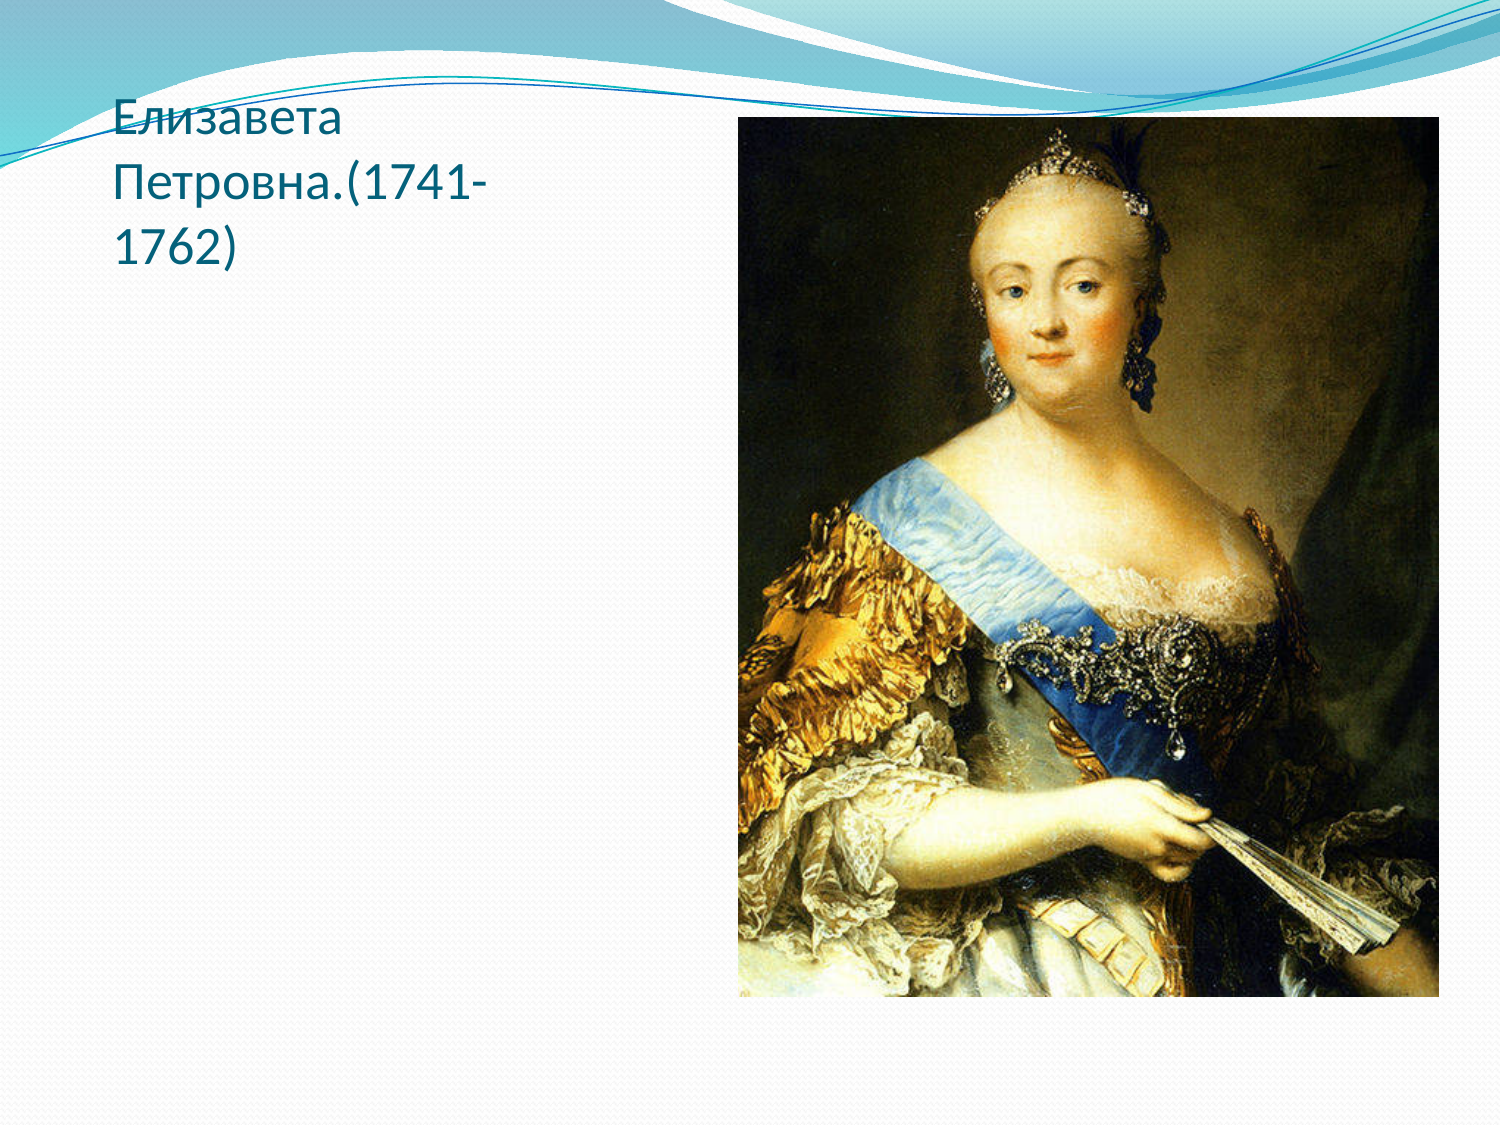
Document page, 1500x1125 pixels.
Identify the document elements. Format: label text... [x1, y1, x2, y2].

title Елизавета Петровна.(1741-1762) [112, 84, 563, 275]
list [737, 116, 1439, 997]
